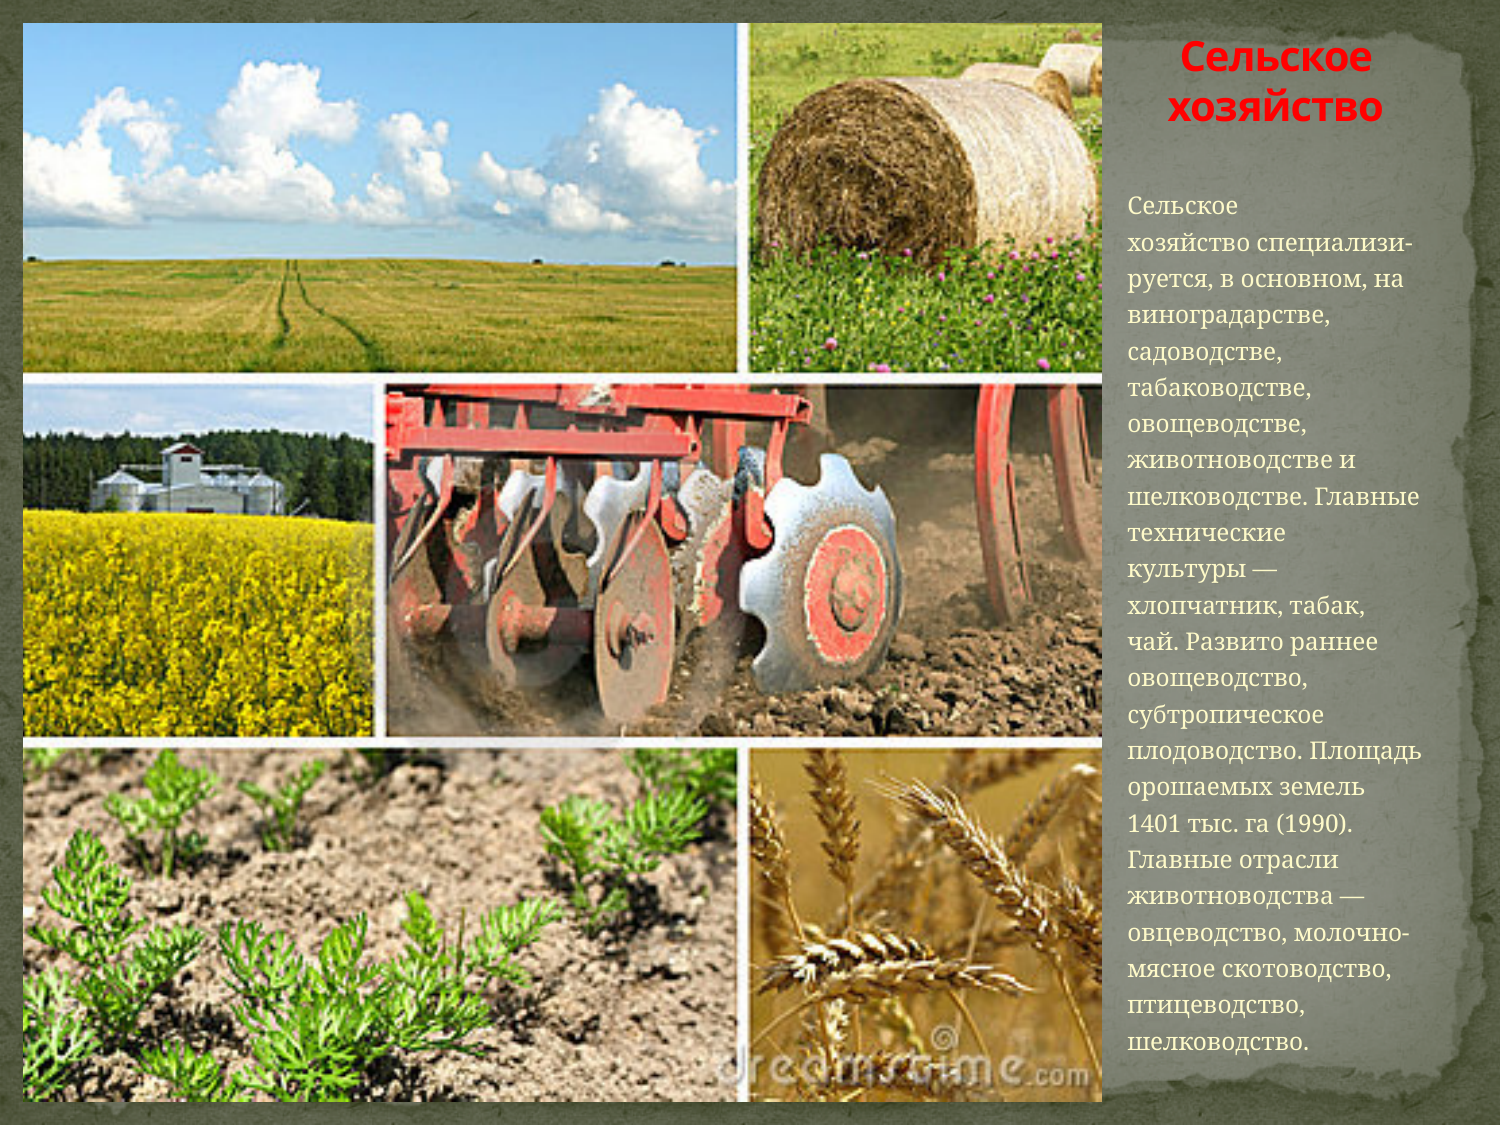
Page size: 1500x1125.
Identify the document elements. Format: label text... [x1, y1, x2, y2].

list Сельское хозяйство специализи-руется, в основном, на виноградарстве, садоводстве, табаководстве, овощеводстве, животноводстве и шелководстве. Главные технические культуры — хлопчатник, табак, чай. Развито раннее овощеводство, субтропическое плодоводство. Площадь орошаемых земель 1401 тыс. га (1990). Главные отрасли животноводства — овцеводство, молочно-мясное скотоводство, птицеводство, шелководство. [1112, 175, 1438, 1079]
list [25, 25, 1101, 1101]
title Сельское хозяйство [1136, 35, 1415, 188]
